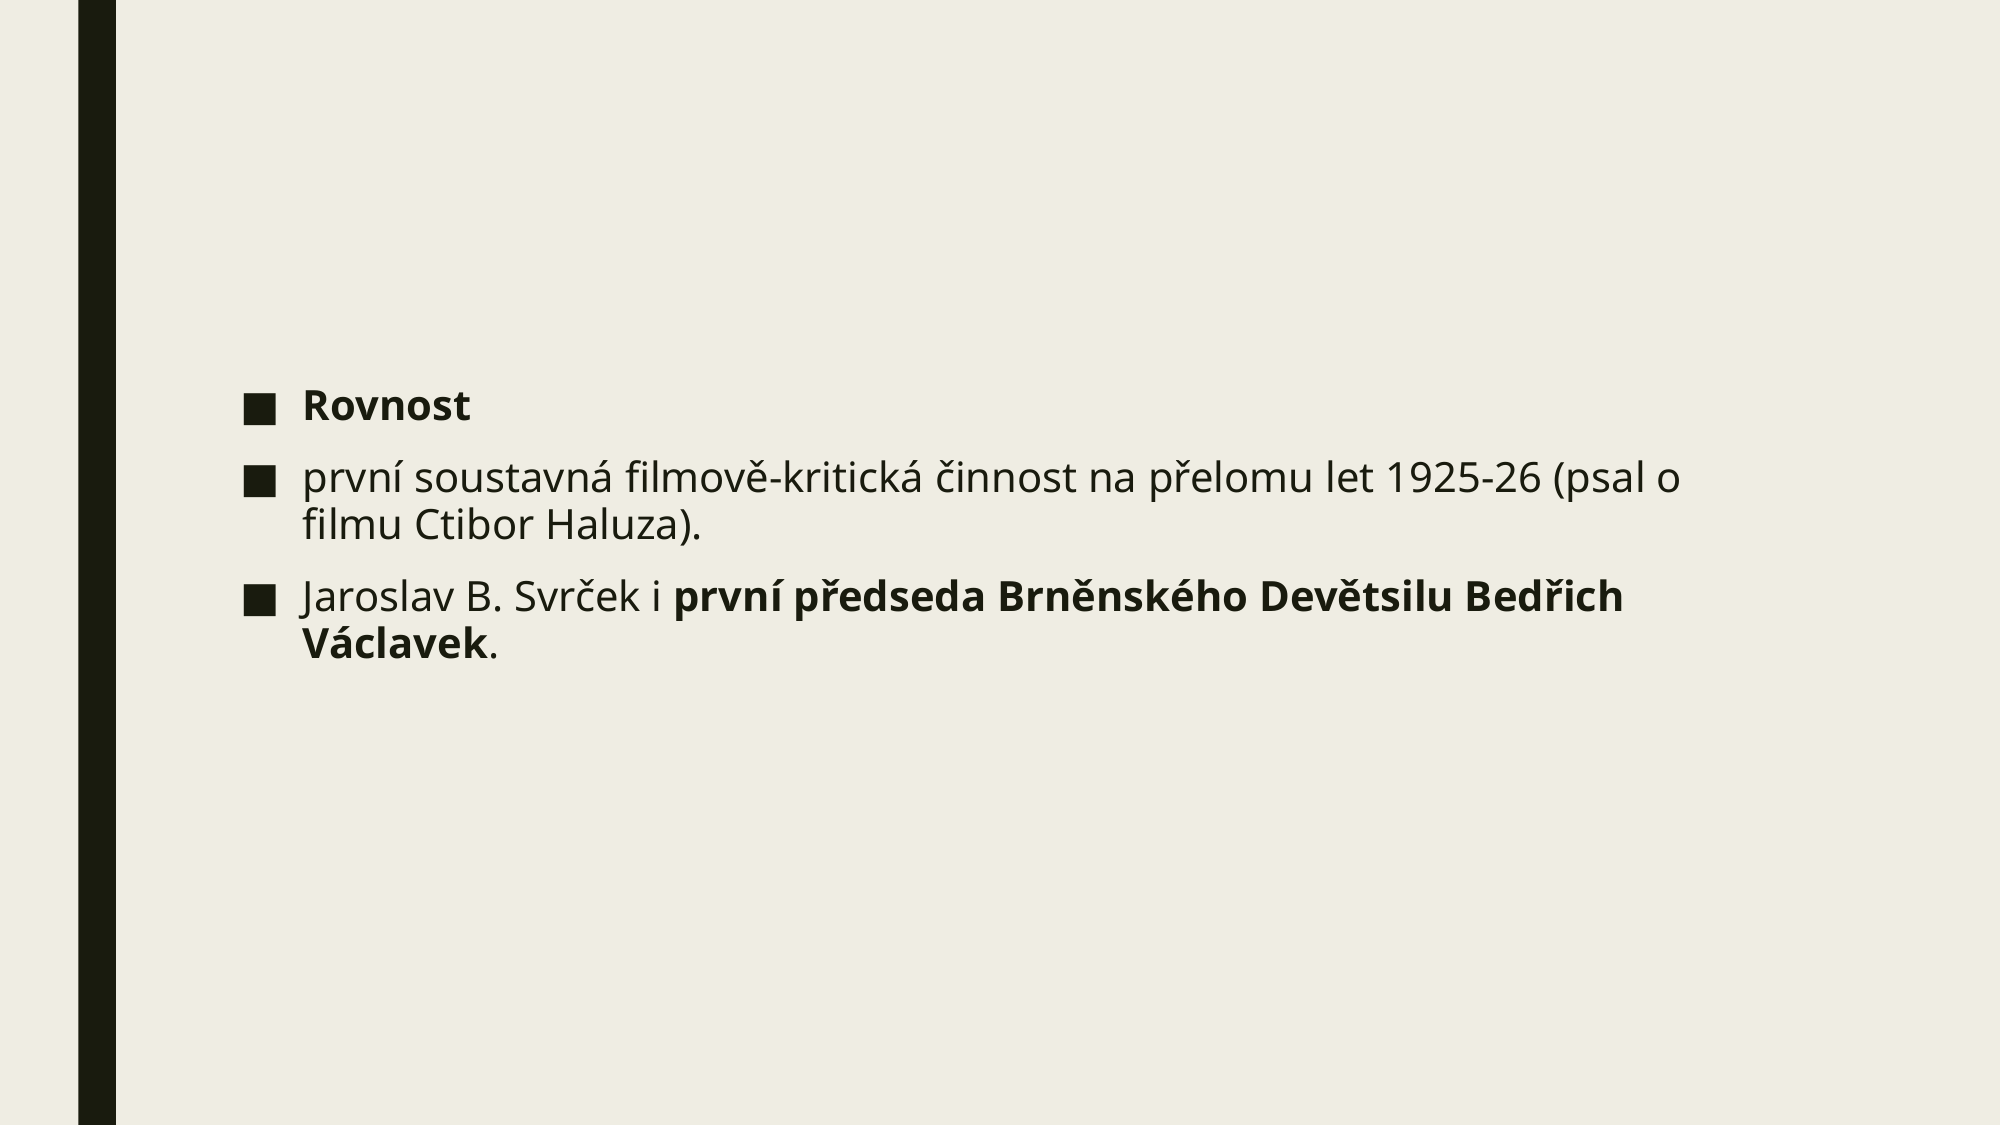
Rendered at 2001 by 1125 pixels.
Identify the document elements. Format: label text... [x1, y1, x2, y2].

list Rovnost první soustavná filmově-kritická činnost na přelomu let 1925-26 (psal o filmu Ctibor Haluza). Jaroslav B. Svrček i první předseda Brněnského Devětsilu Bedřich Václavek. [225, 375, 1800, 963]
